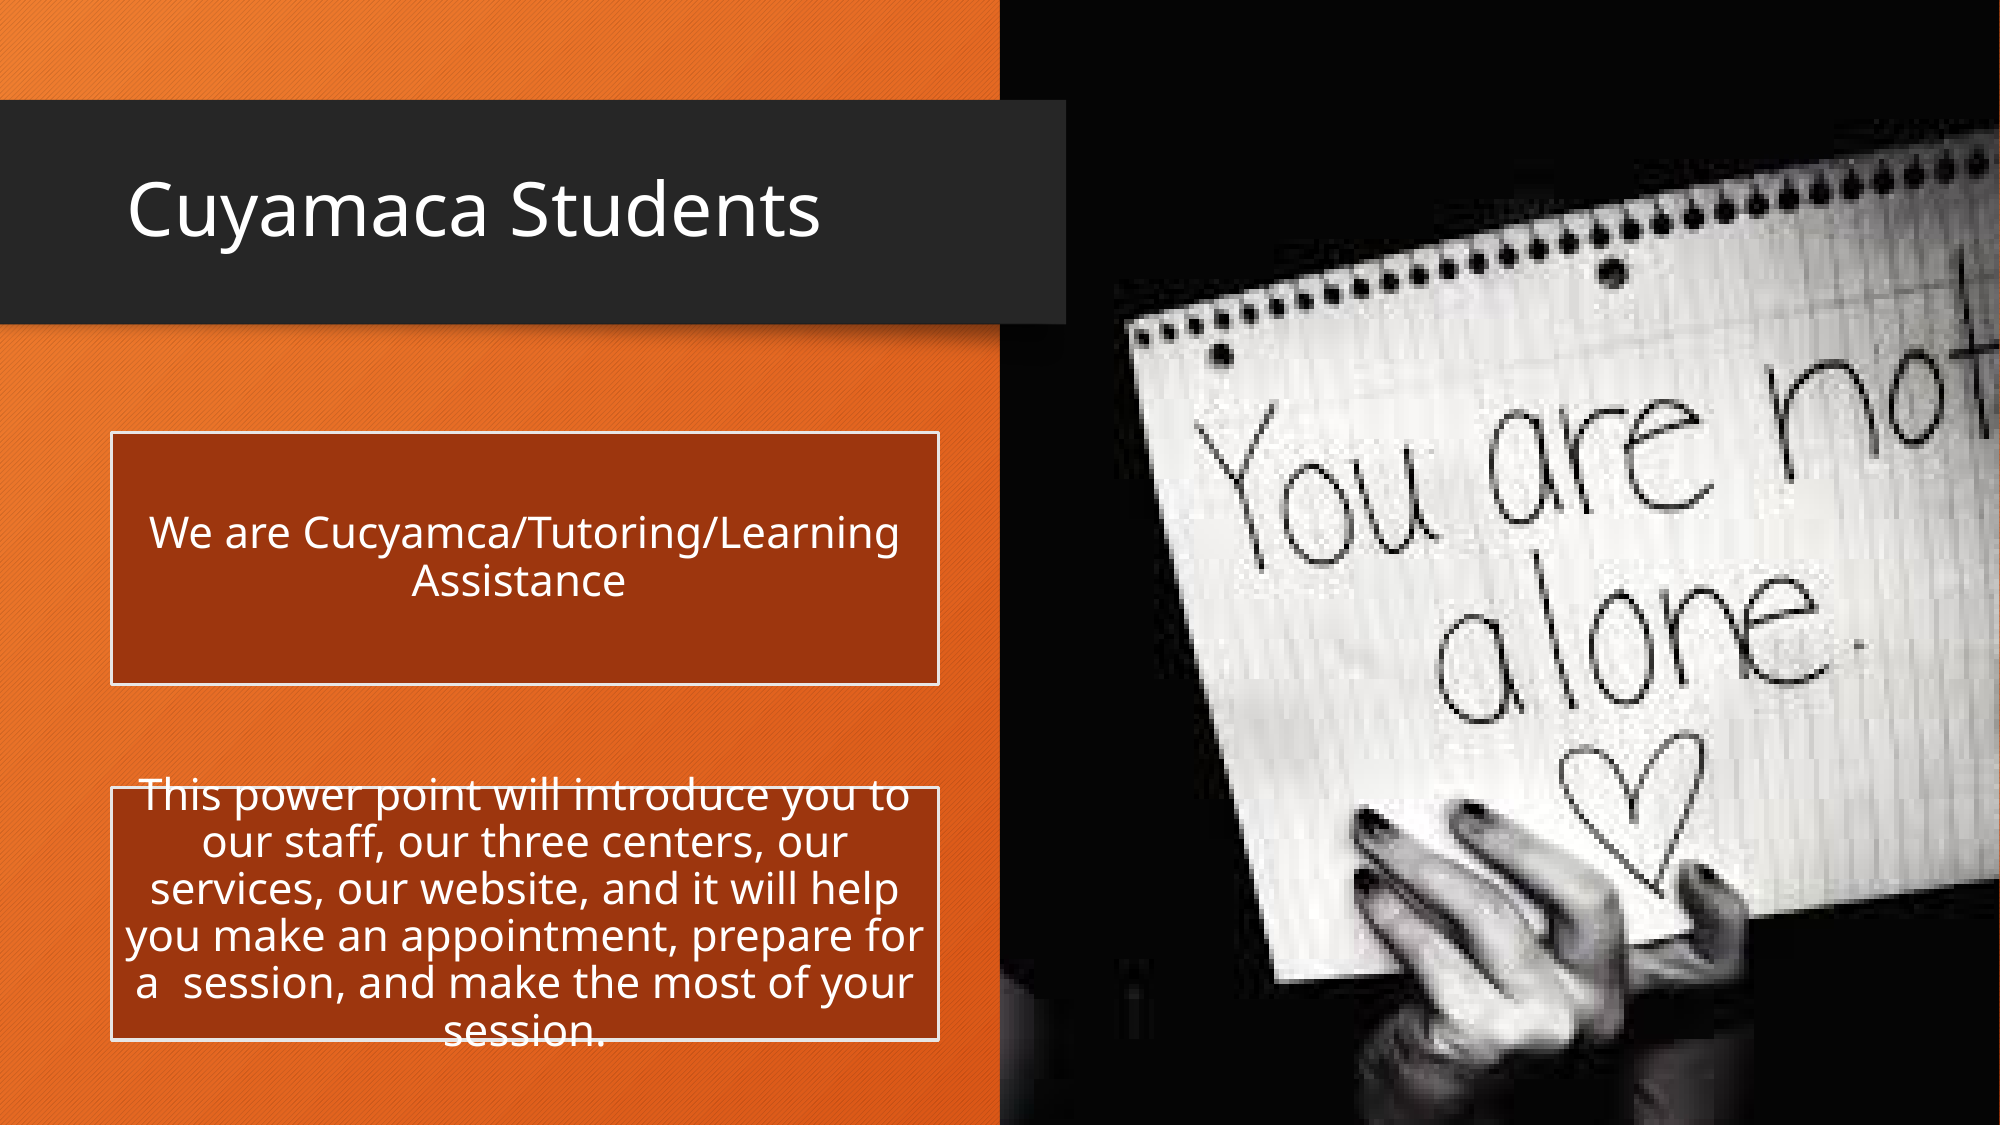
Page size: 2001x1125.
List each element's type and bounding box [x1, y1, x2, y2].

picture [0, 0, 2000, 1125]
list [111, 383, 939, 1090]
text_box [0, 0, 999, 322]
text_box [0, 367, 999, 1125]
